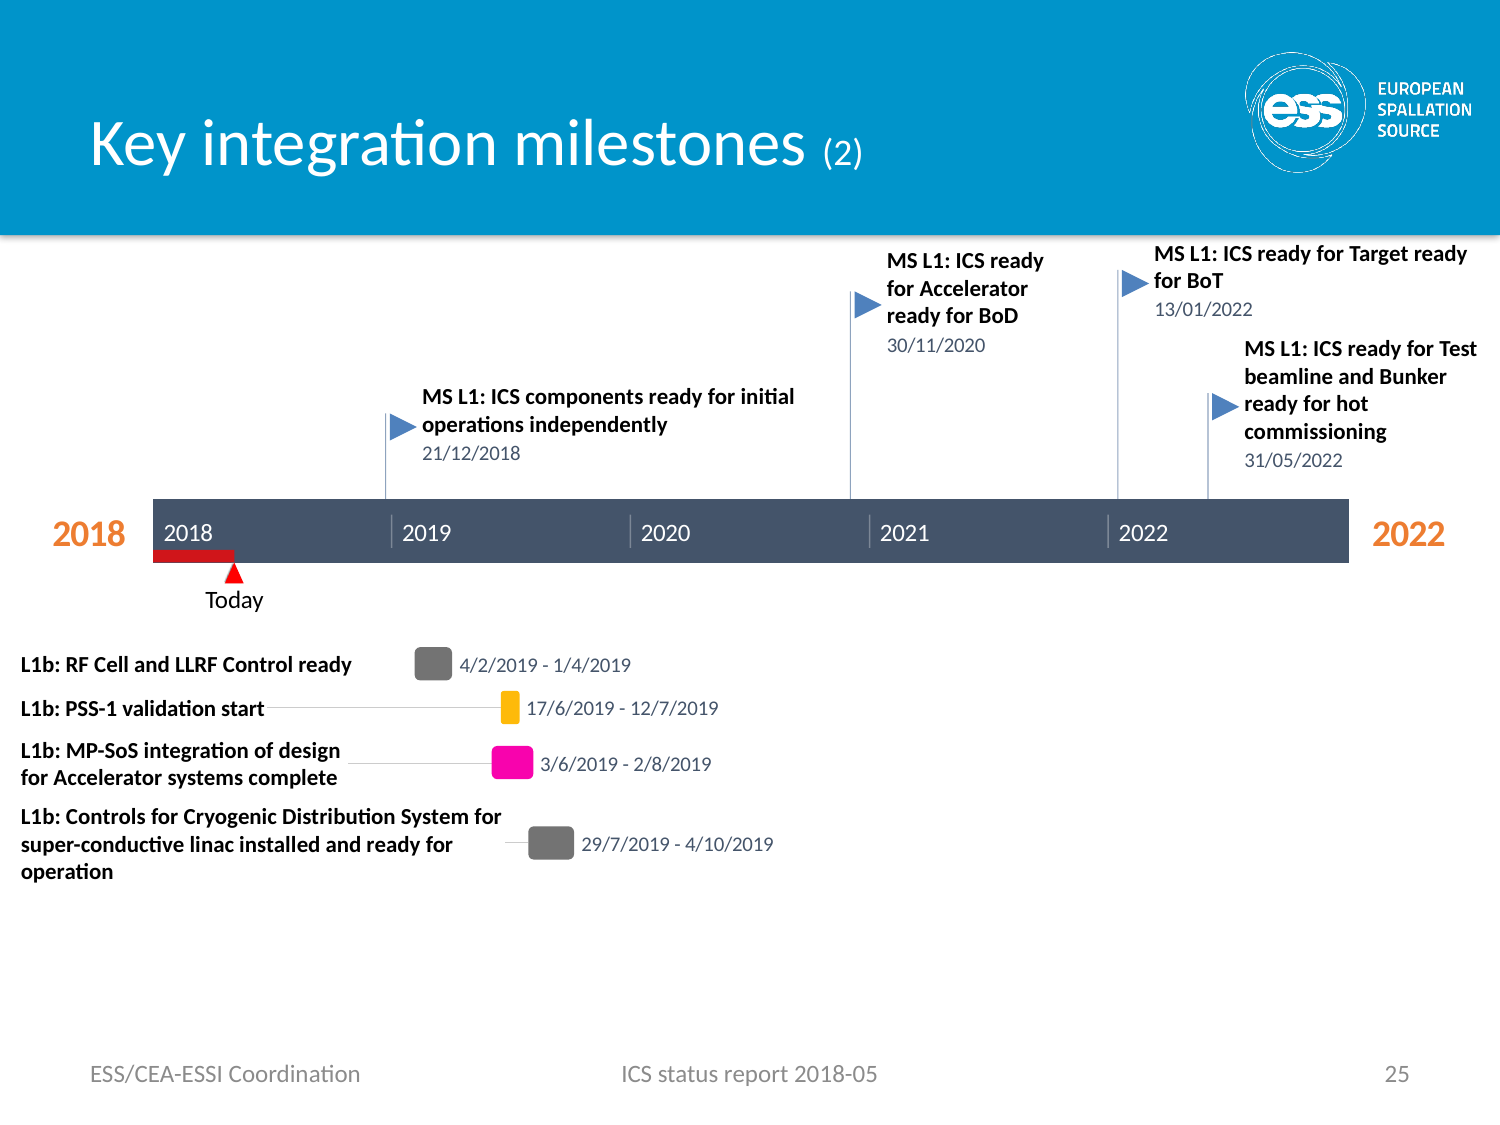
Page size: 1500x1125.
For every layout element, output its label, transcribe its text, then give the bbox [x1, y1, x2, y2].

text_box [489, 743, 536, 782]
text_box 2018 [163, 515, 214, 547]
picture [1379, 83, 1385, 94]
text_box [151, 498, 1351, 564]
picture [1422, 125, 1428, 134]
text_box [526, 824, 577, 862]
picture [1409, 104, 1415, 115]
text_box 4/2/2019 - 1/4/2019 [459, 651, 635, 677]
text_box 2021 [880, 515, 931, 547]
text_box 31/05/2022 [1244, 446, 1347, 472]
picture [1454, 83, 1458, 94]
text_box 2019 [402, 515, 453, 547]
text_box 13/01/2022 [1154, 295, 1257, 321]
text_box MS L1: ICS ready for Target ready for BoT [1154, 237, 1473, 294]
text_box 29/7/2019 - 4/10/2019 [581, 830, 779, 856]
picture [1432, 125, 1438, 136]
text_box MS L1: ICS ready for Accelerator ready for BoD [886, 245, 1050, 329]
picture [1389, 104, 1393, 115]
picture [1264, 94, 1342, 127]
text_box 2022 [1371, 508, 1446, 554]
text_box L1b: MP-SoS integration of design for Accelerator systems complete [20, 734, 346, 791]
text_box [387, 411, 419, 443]
text_box 3/6/2019 - 2/8/2019 [540, 750, 715, 776]
slide_number 25 [1074, 1042, 1425, 1103]
text_box L1b: PSS-1 validation start [20, 693, 269, 722]
text_box [412, 645, 455, 683]
text_box 17/6/2019 - 12/7/2019 [526, 694, 725, 721]
text_box 21/12/2018 [422, 439, 525, 465]
text_box [852, 289, 884, 321]
text_box L1b: RF Cell and LLRF Control ready [20, 649, 355, 678]
slide_number ESS/CEA-ESSI Coordination [75, 1042, 425, 1103]
text_box [151, 548, 236, 564]
title Key integration milestones (2) [75, 45, 1247, 233]
text_box 2022 [1118, 515, 1169, 547]
text_box 2020 [640, 515, 691, 547]
text_box [1119, 268, 1152, 299]
text_box L1b: Controls for Cryogenic Distribution System for super-conductive linac installed and ready for operation [20, 801, 507, 885]
picture [1423, 83, 1430, 94]
text_box [498, 688, 522, 727]
text_box 30/11/2020 [886, 331, 989, 357]
text_box Today [205, 583, 264, 614]
text_box 2018 [52, 508, 126, 554]
text_box [222, 560, 246, 583]
picture [1400, 83, 1407, 94]
picture [1398, 109, 1406, 115]
picture [1436, 104, 1444, 115]
text_box [1210, 391, 1242, 423]
picture [1418, 104, 1423, 115]
picture [1443, 86, 1450, 93]
text_box MS L1: ICS ready for Test beamline and Bunker ready for hot commissioning [1244, 333, 1484, 444]
footer ICS status report 2018-05 [512, 1042, 988, 1103]
text_box MS L1: ICS components ready for initial operations independently [422, 381, 800, 437]
